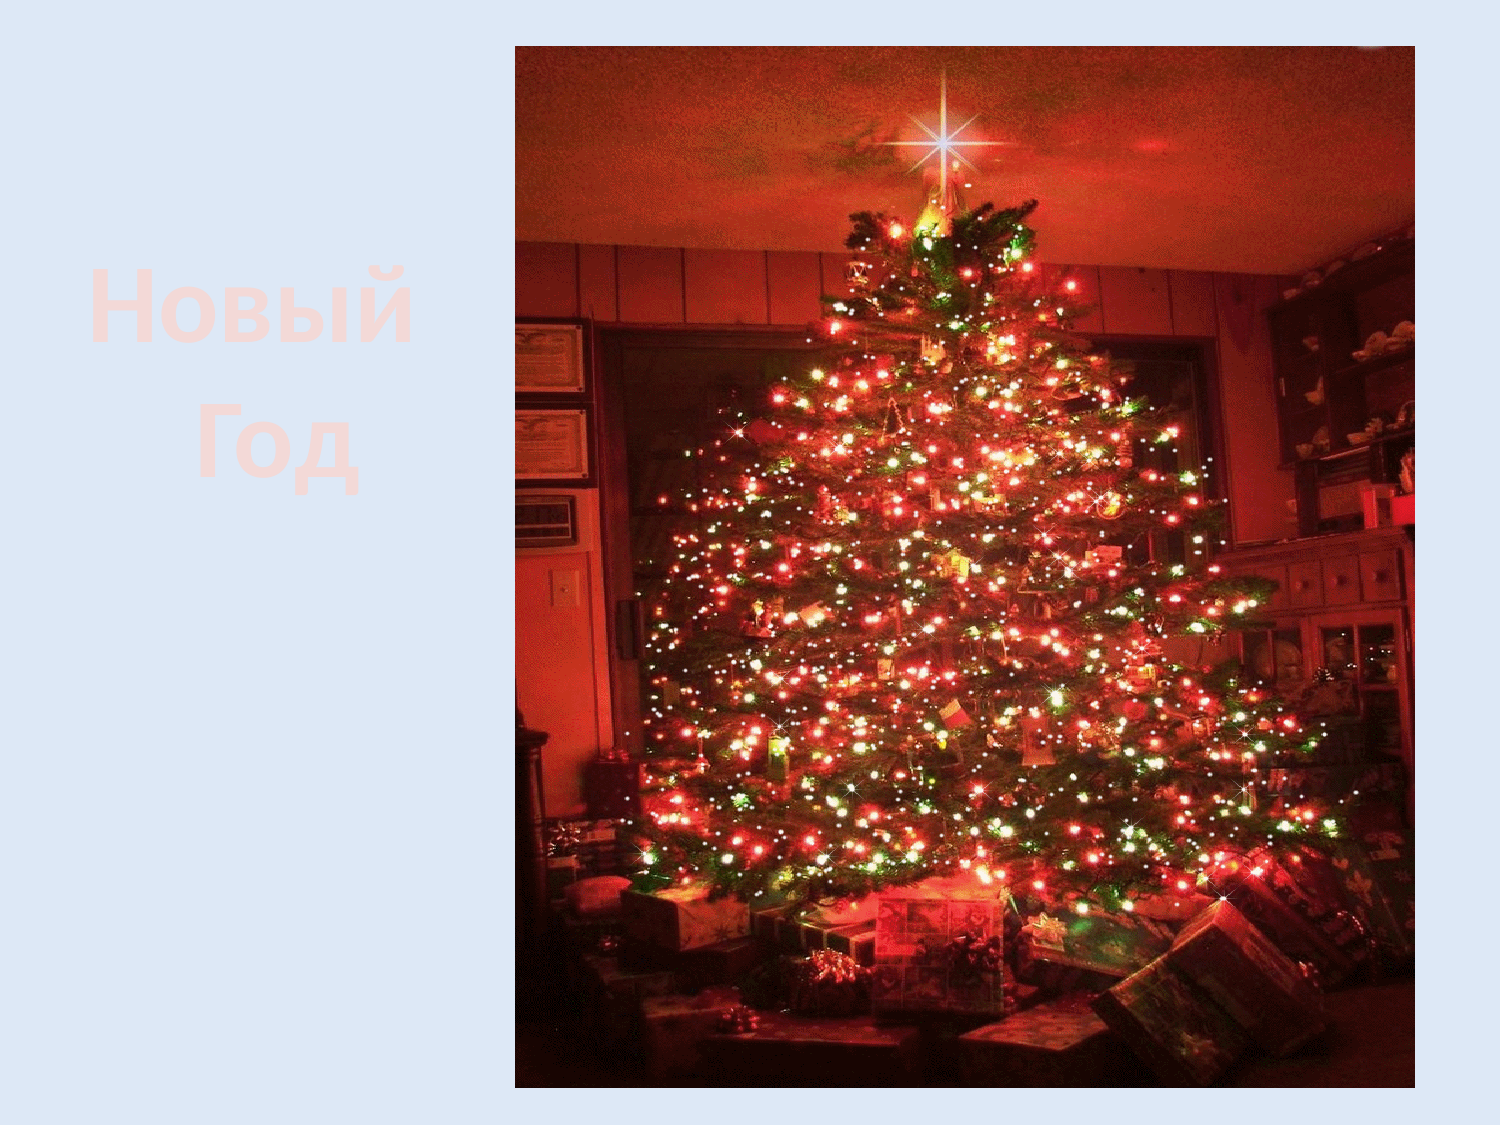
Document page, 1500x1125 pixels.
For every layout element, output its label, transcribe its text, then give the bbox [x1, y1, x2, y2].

picture [515, 46, 1415, 1088]
text_box Новый Год [70, 222, 486, 508]
